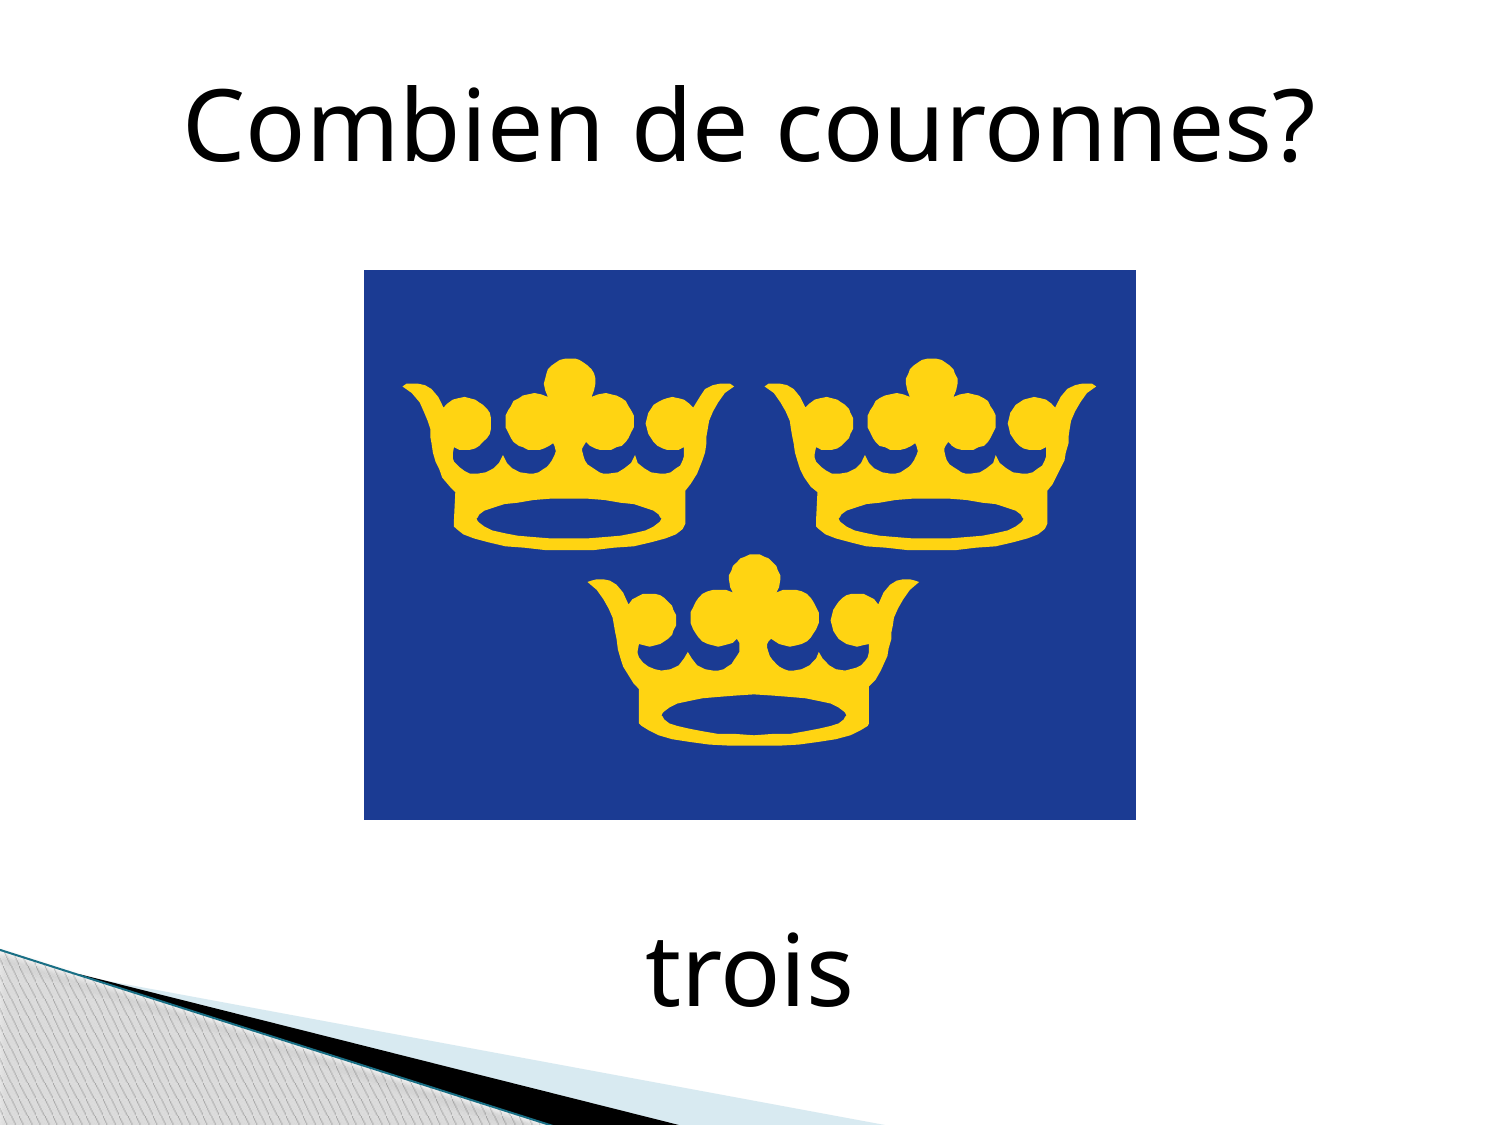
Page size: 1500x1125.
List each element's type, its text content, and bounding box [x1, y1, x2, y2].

picture [361, 267, 1139, 823]
text_box trois [490, 899, 1010, 1034]
text_box Combien de couronnes? [135, 54, 1365, 190]
